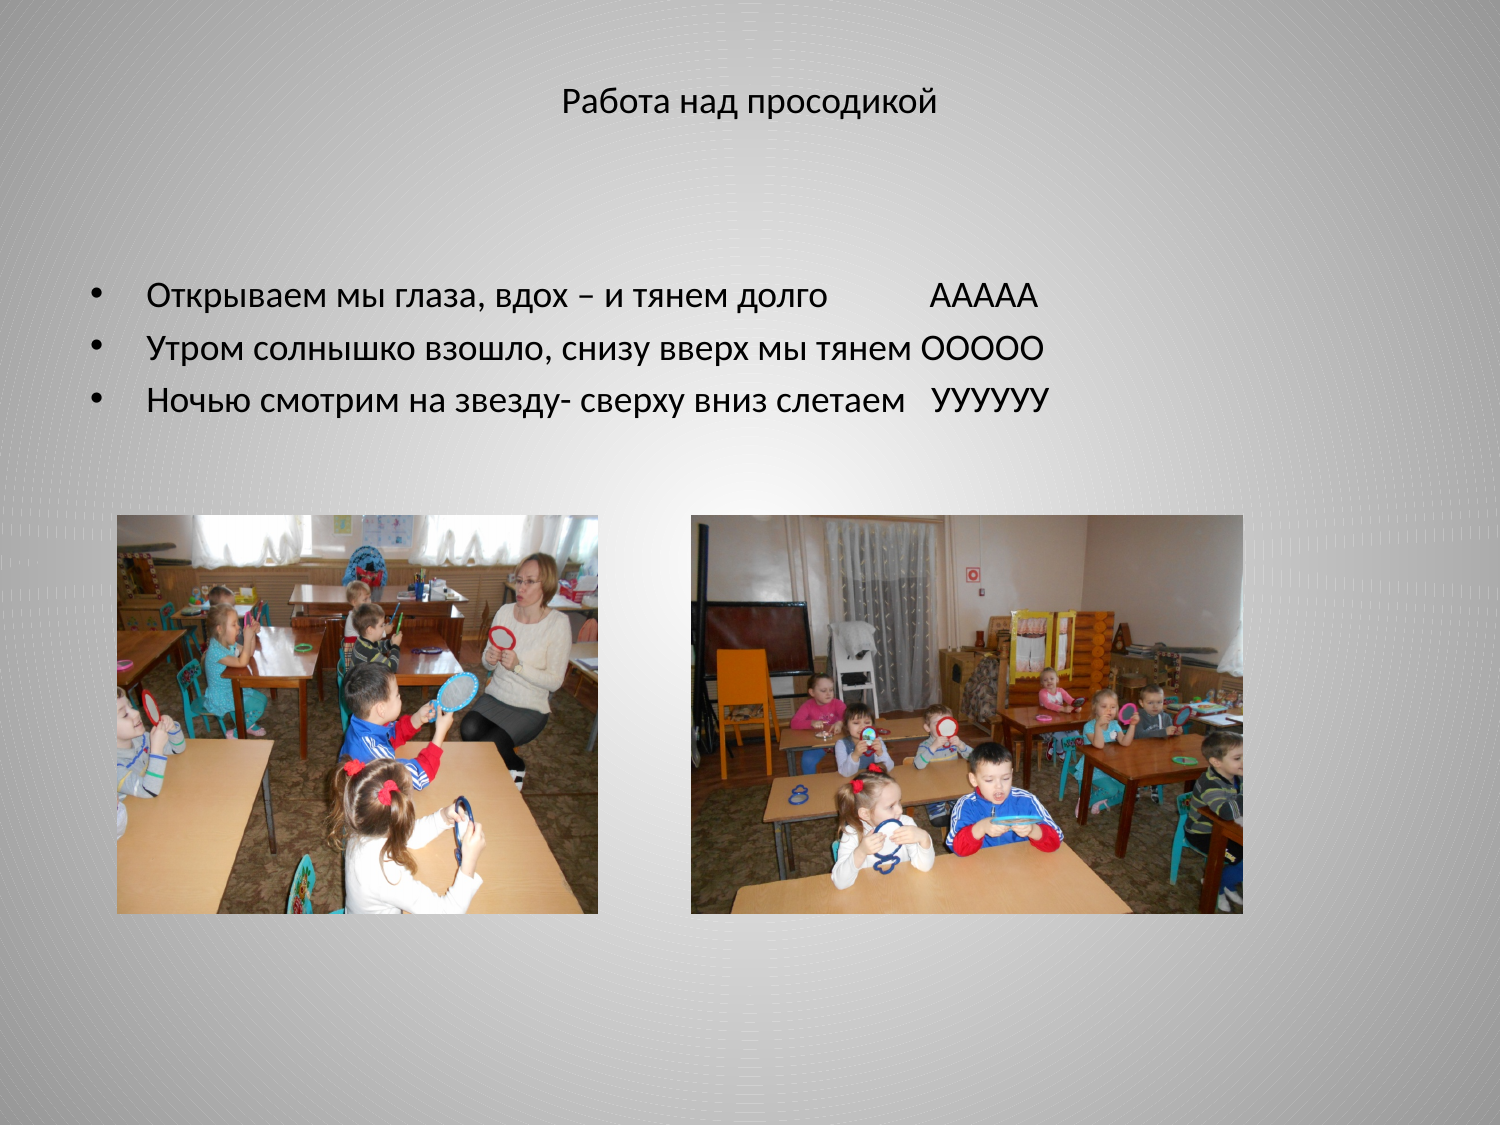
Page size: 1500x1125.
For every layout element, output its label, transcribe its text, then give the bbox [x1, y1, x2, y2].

list Открываем мы глаза, вдох – и тянем долго ААААА Утром солнышко взошло, снизу вверх мы тянем ООООО Ночью смотрим на звезду- сверху вниз слетаем УУУУУУ [75, 262, 1425, 1005]
title Работа над просодикой [75, 45, 1425, 153]
picture [116, 515, 598, 915]
picture [691, 515, 1243, 915]
